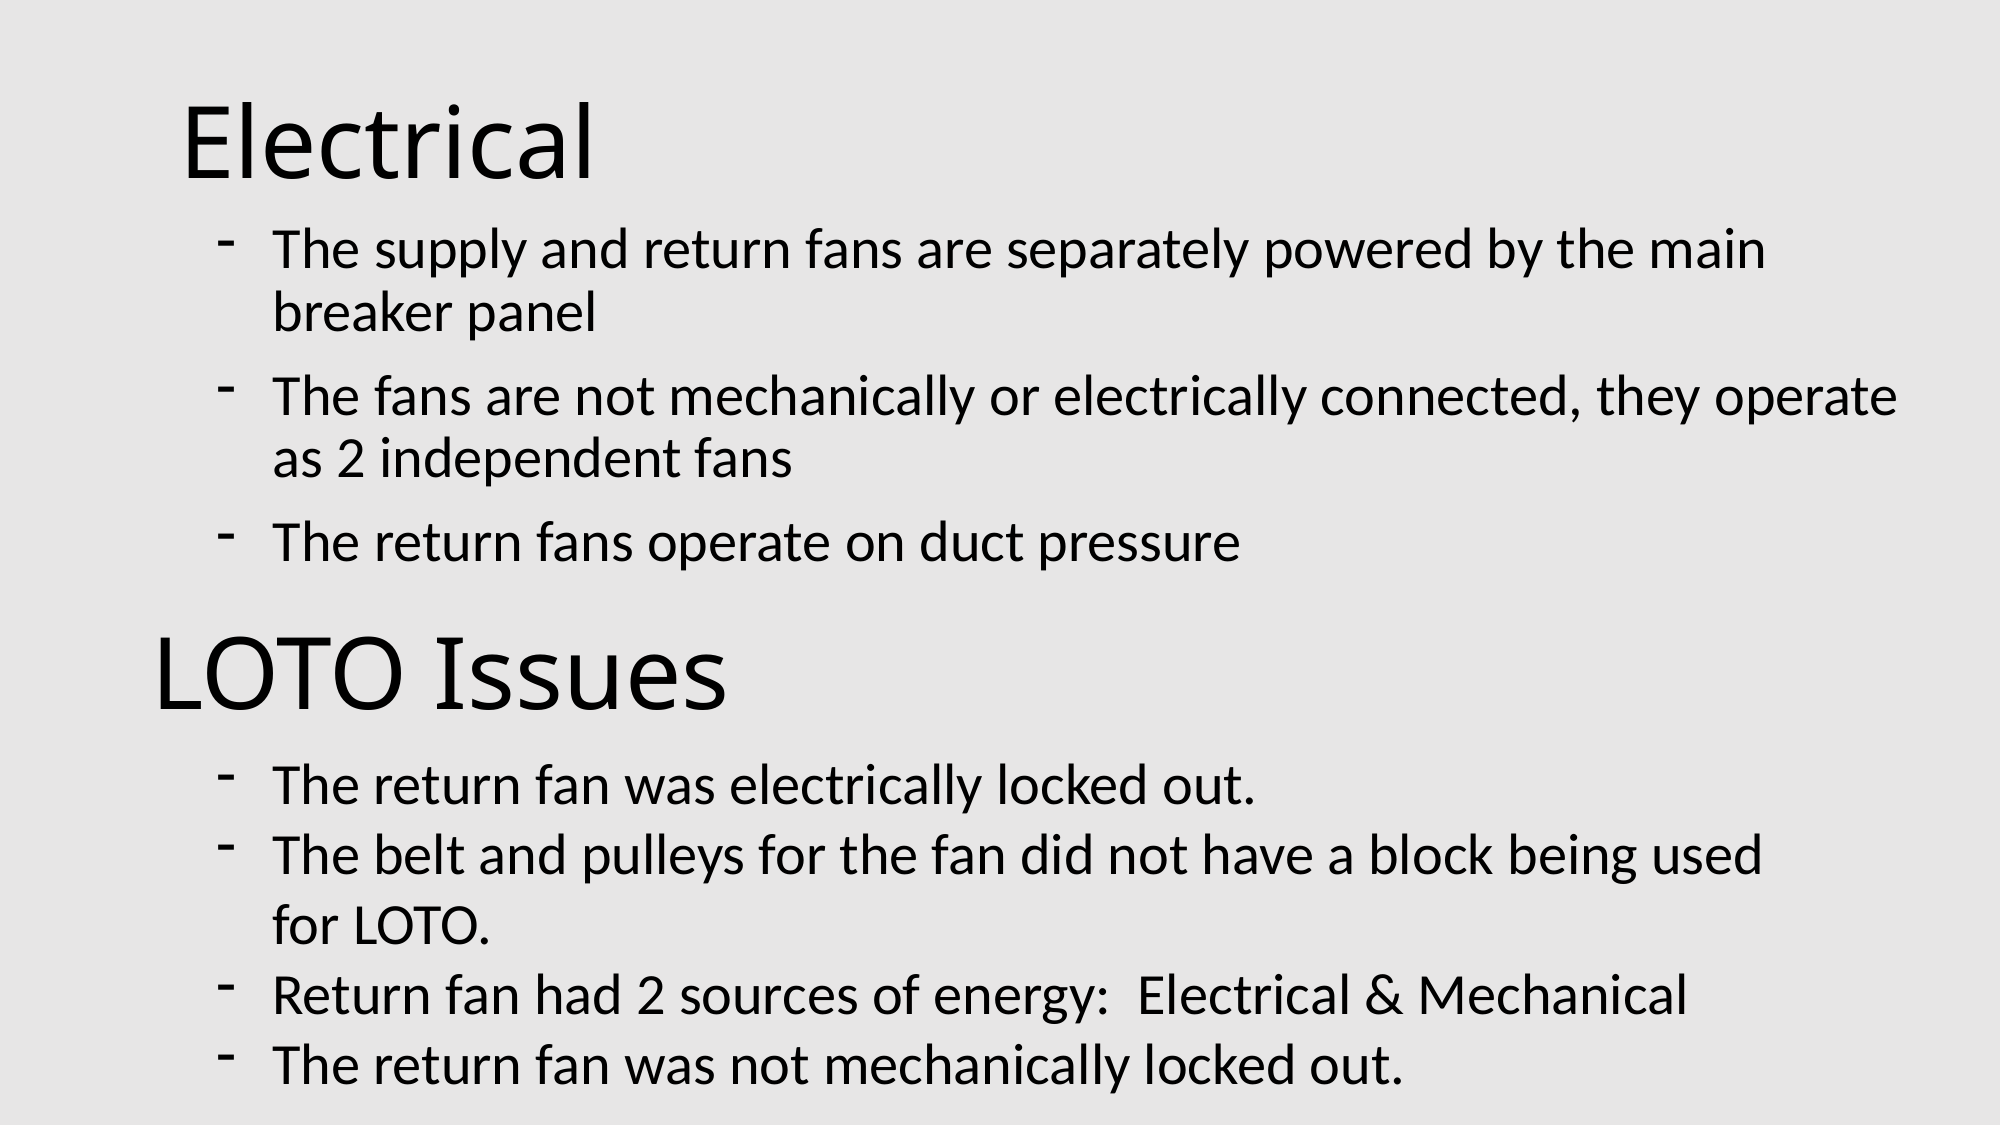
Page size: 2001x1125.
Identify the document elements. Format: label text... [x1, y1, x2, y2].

title Electrical [0, 92, 1139, 208]
text_box LOTO Issues [0, 622, 1191, 739]
subtitle The supply and return fans are separately powered by the main breaker panel The fans are not mechanically or electrically connected, they operate as 2 independent fans The return fans operate on duct pressure [201, 210, 1927, 774]
text_box The return fan was electrically locked out. The belt and pulleys for the fan did not have a block being used for LOTO. Return fan had 2 sources of energy: Electrical & Mechanical The return fan was not mechanically locked out. [201, 738, 1828, 1104]
